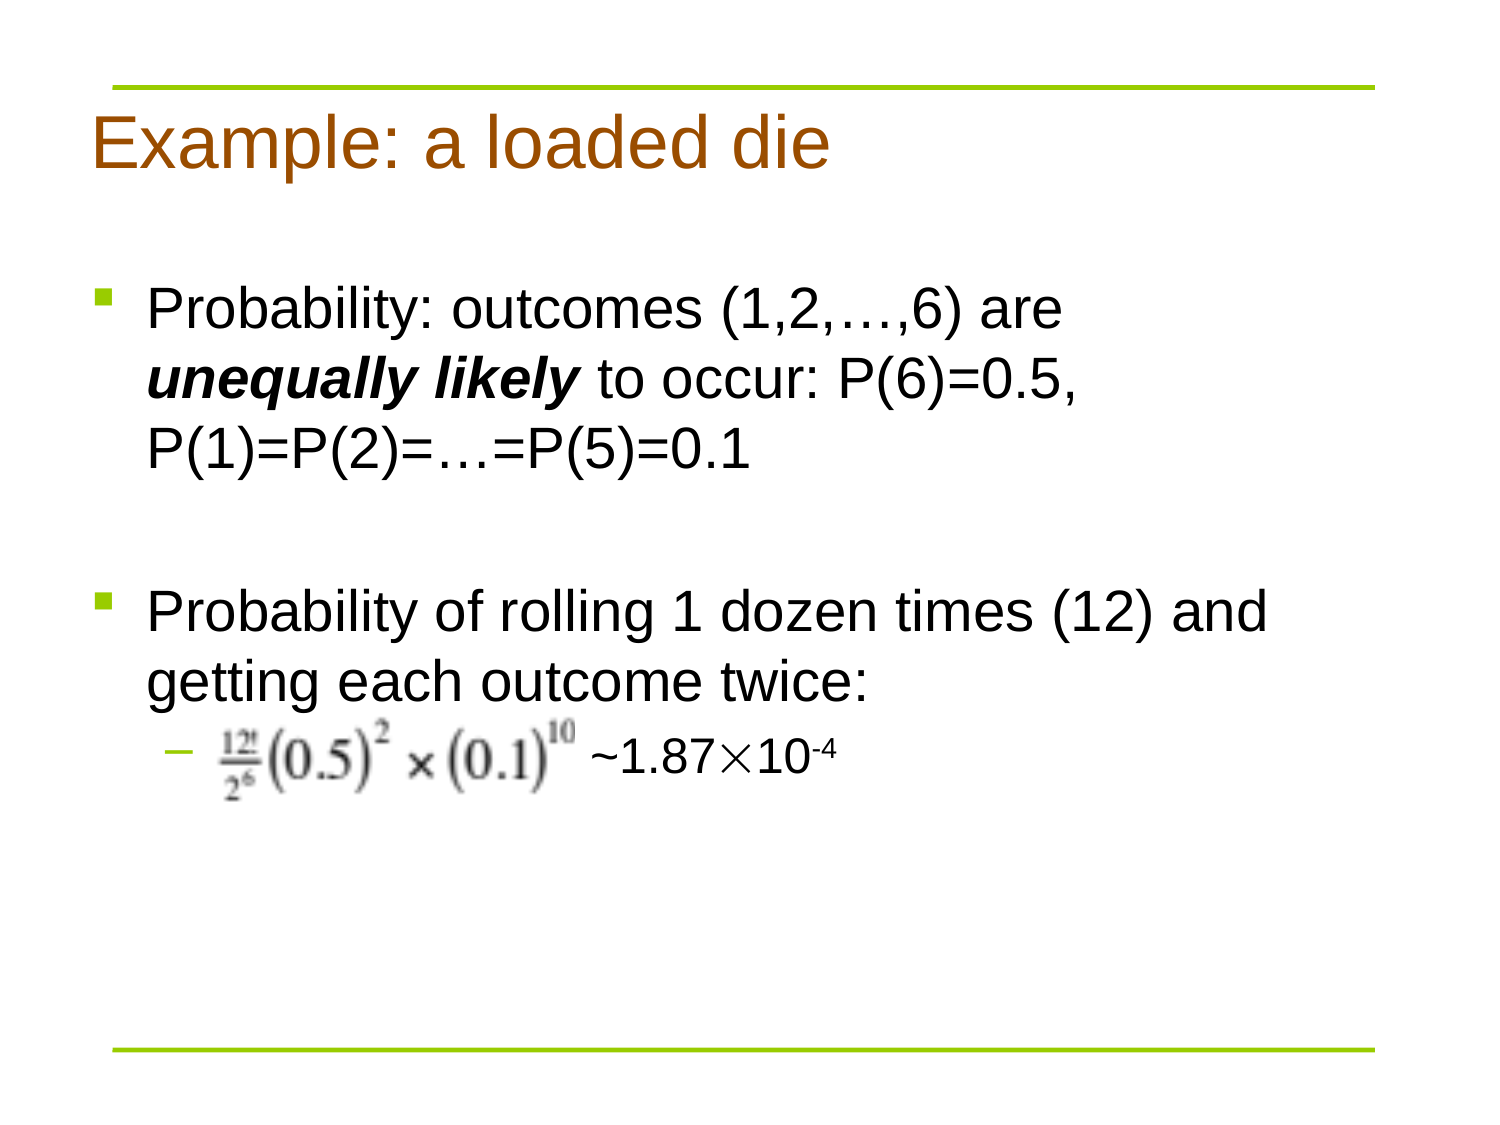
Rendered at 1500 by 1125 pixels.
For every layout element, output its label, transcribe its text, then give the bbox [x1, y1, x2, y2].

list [212, 712, 576, 803]
title Example: a loaded die [75, 45, 1425, 233]
list Probability: outcomes (1,2,…,6) are unequally likely to occur: P(6)=0.5, P(1)=P(2)=…=P(5)=0.1 Probability of rolling 1 dozen times (12) and getting each outcome twice: ~1.8710-4 [75, 262, 1338, 1005]
